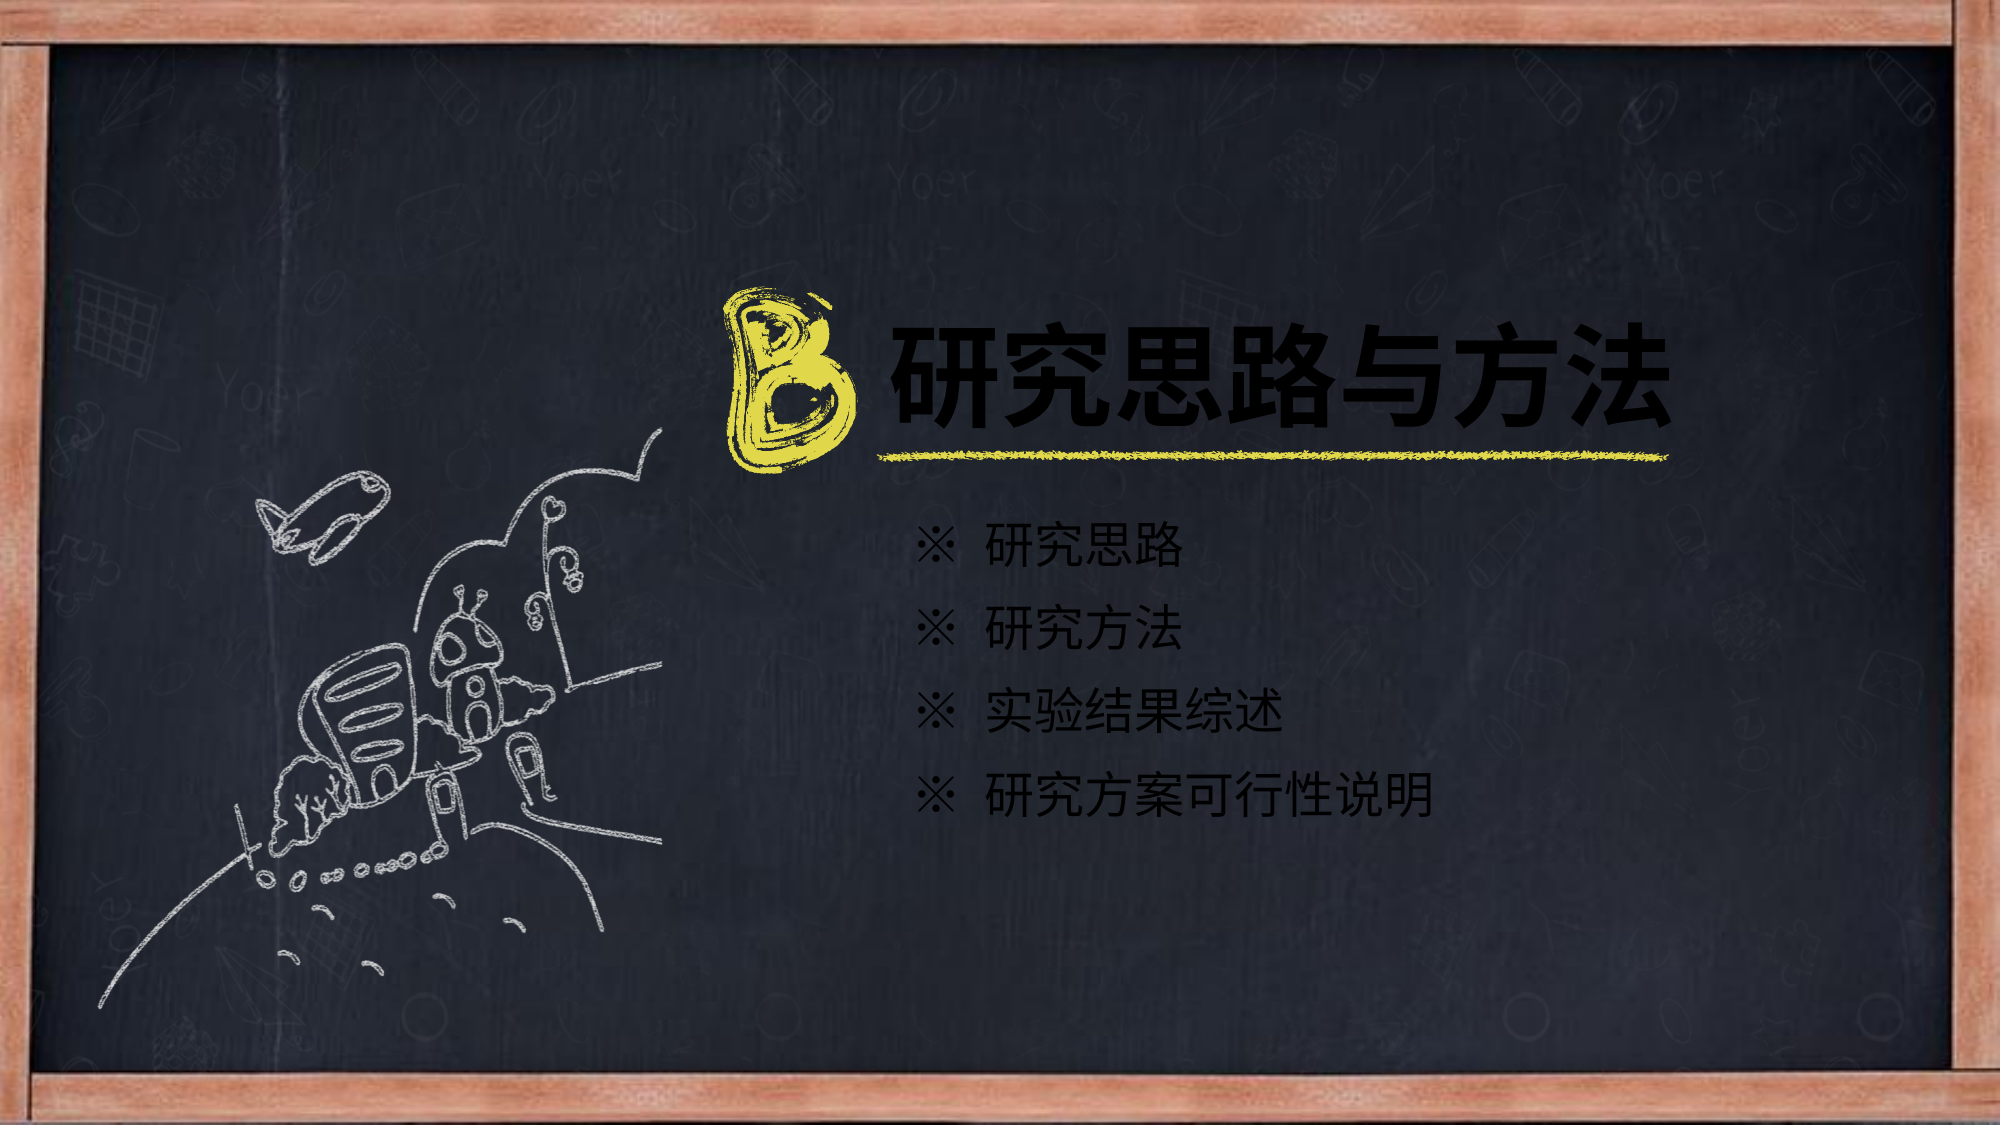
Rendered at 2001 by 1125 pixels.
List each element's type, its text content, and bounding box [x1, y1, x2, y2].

text_box ※ 研究思路 ※ 研究方法 ※ 实验结果综述 ※ 研究方案可行性说明 [920, 482, 1450, 831]
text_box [920, 449, 1669, 462]
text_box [722, 286, 858, 474]
picture [0, 0, 2000, 1125]
text_box 研究思路与方法 [920, 298, 1724, 449]
